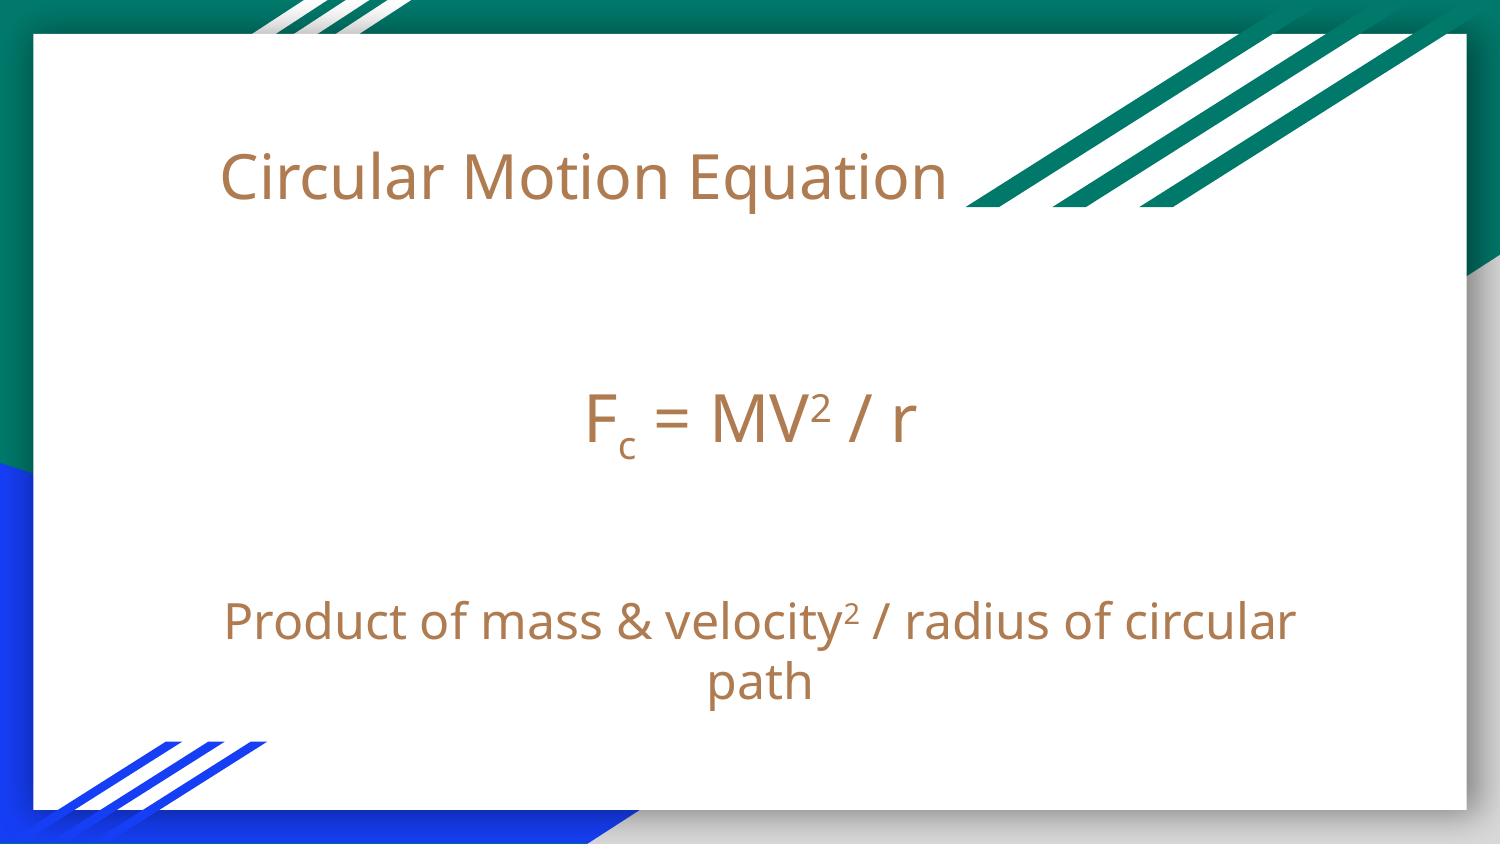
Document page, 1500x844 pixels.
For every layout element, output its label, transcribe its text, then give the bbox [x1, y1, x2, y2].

title Fc = MV2 / r [228, 261, 1274, 574]
text_box Circular Motion Equation [204, 122, 1396, 261]
text_box Product of mass & velocity2 / radius of circular path [165, 574, 1357, 714]
